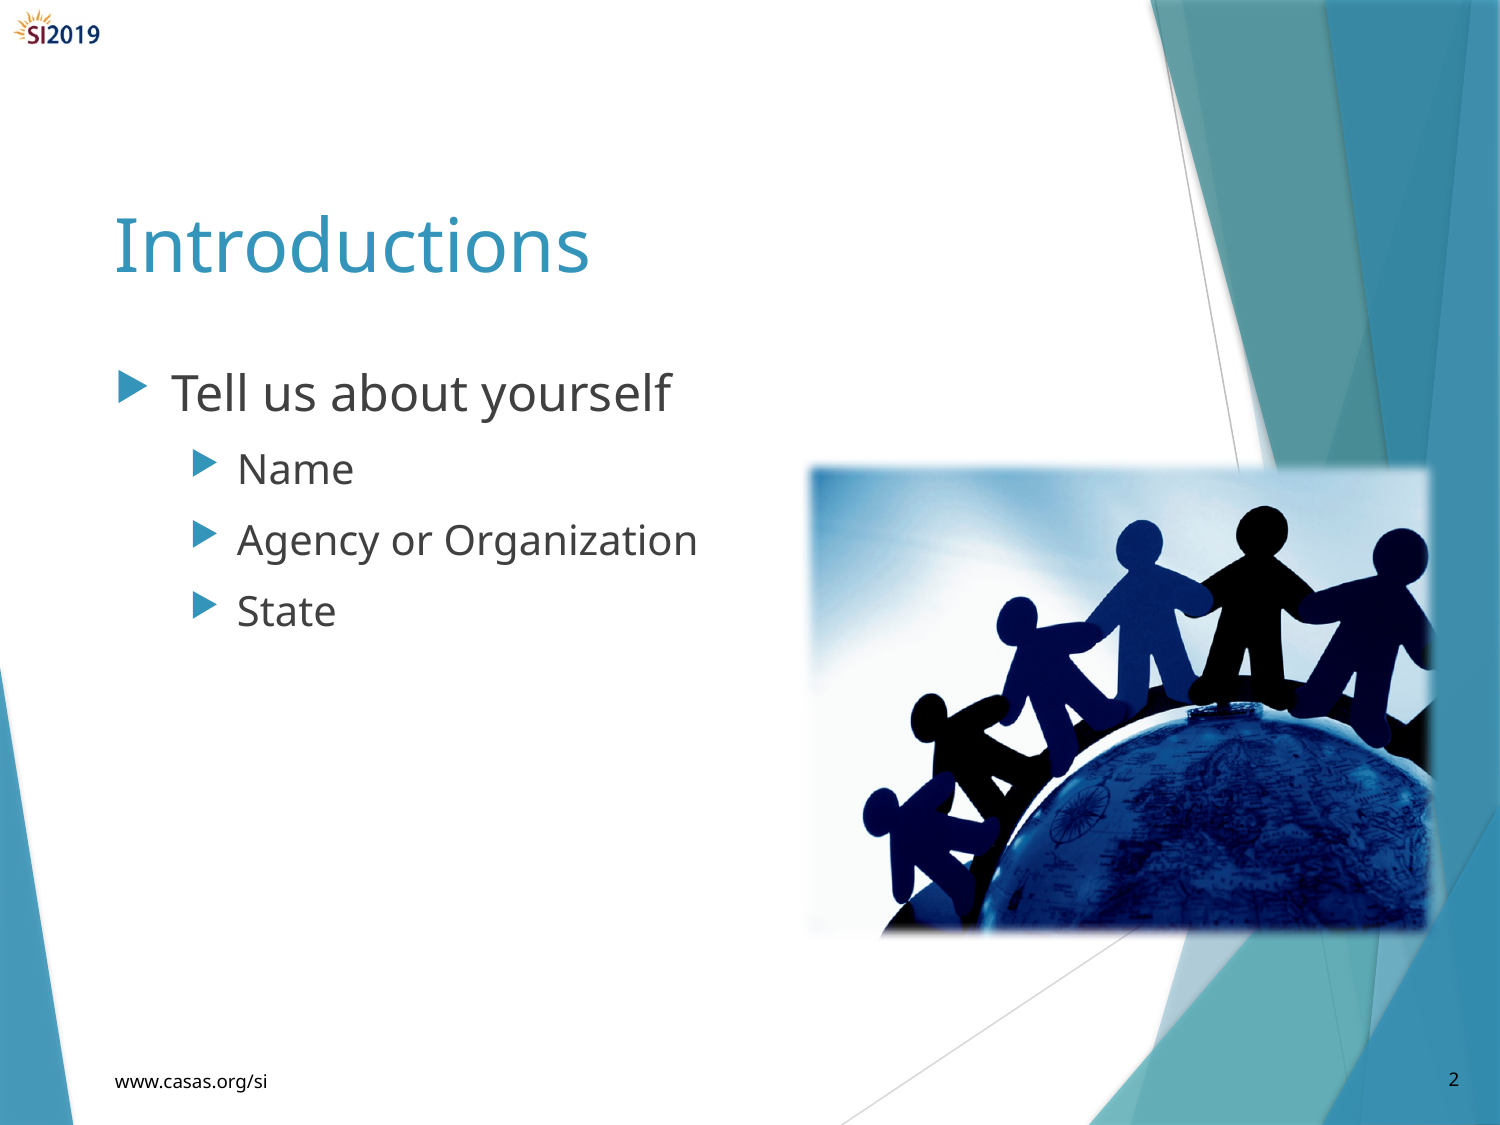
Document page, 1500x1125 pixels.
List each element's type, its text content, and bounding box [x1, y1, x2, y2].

slide_number 2 [1390, 1050, 1475, 1111]
picture [799, 456, 1439, 942]
list Tell us about yourself Name Agency or Organization State [99, 354, 1142, 1009]
title Introductions [99, 99, 1142, 317]
picture [11, 6, 100, 46]
footer www.casas.org/si [99, 1050, 859, 1111]
